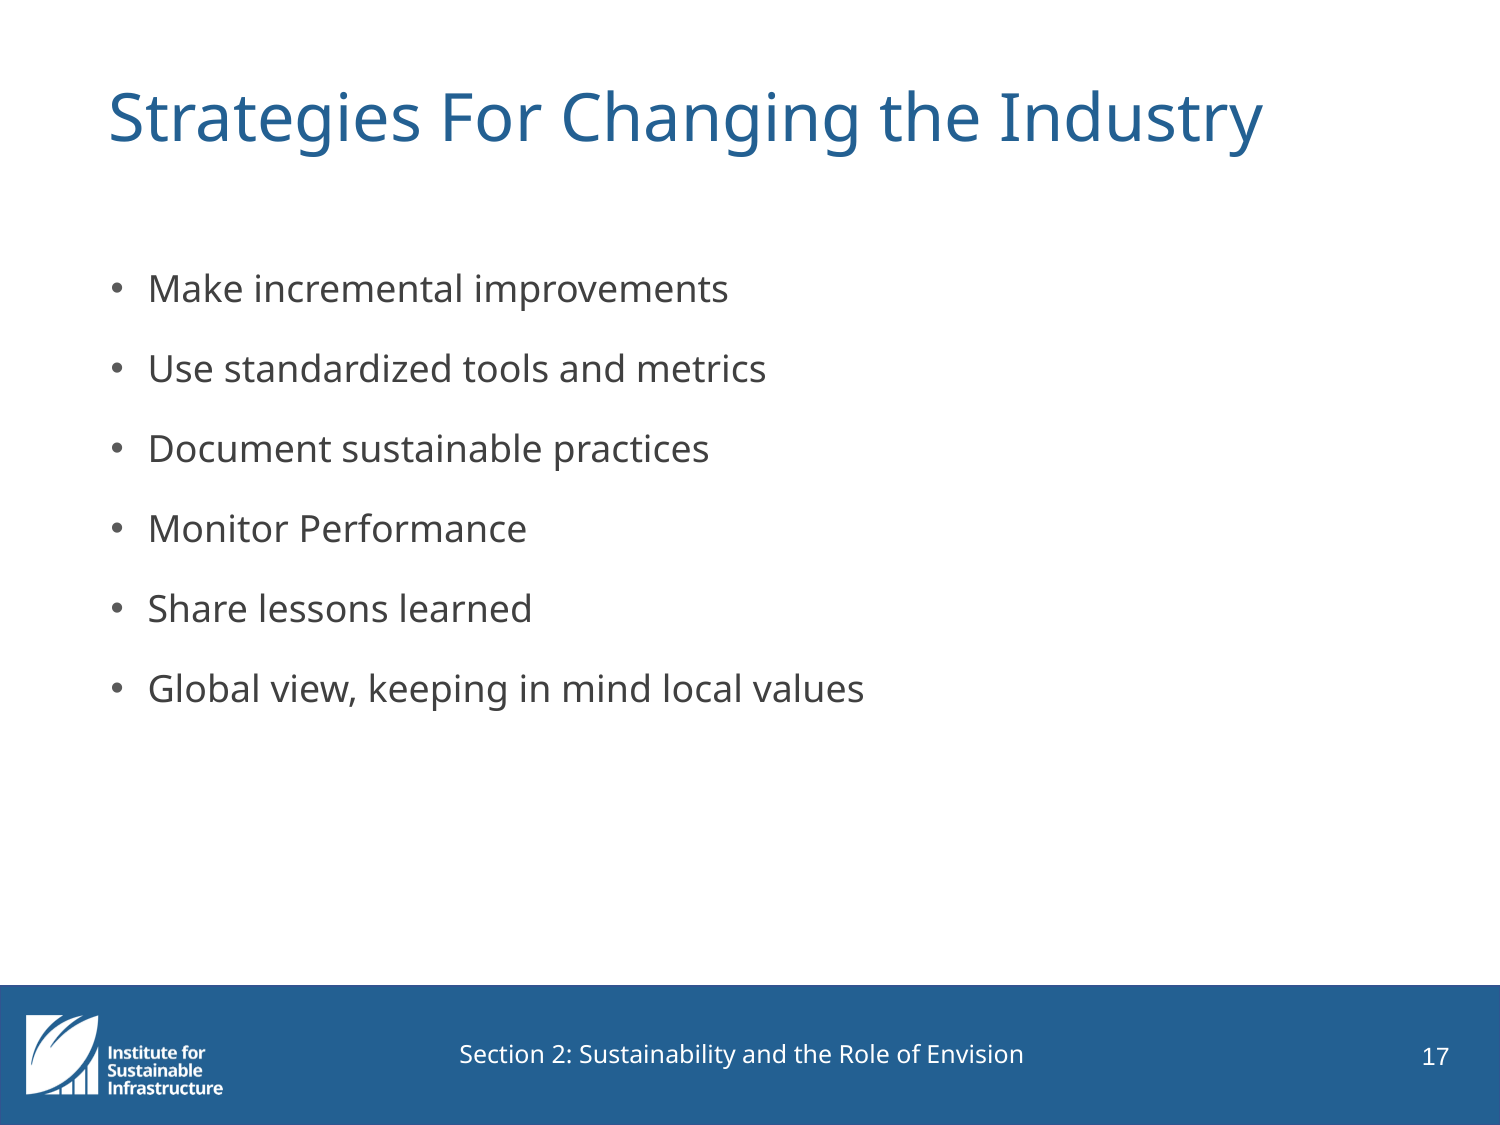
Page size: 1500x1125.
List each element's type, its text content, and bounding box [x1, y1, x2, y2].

title Strategies For Changing the Industry [93, 63, 1407, 176]
slide_number 17 [1292, 1025, 1465, 1086]
picture [26, 1015, 223, 1095]
list Make incremental improvements Use standardized tools and metrics Document sustainable practices Monitor Performance Share lessons learned Global view, keeping in mind local values [93, 234, 1407, 920]
text_box Section 2: Sustainability and the Role of Envision [444, 1025, 1056, 1086]
